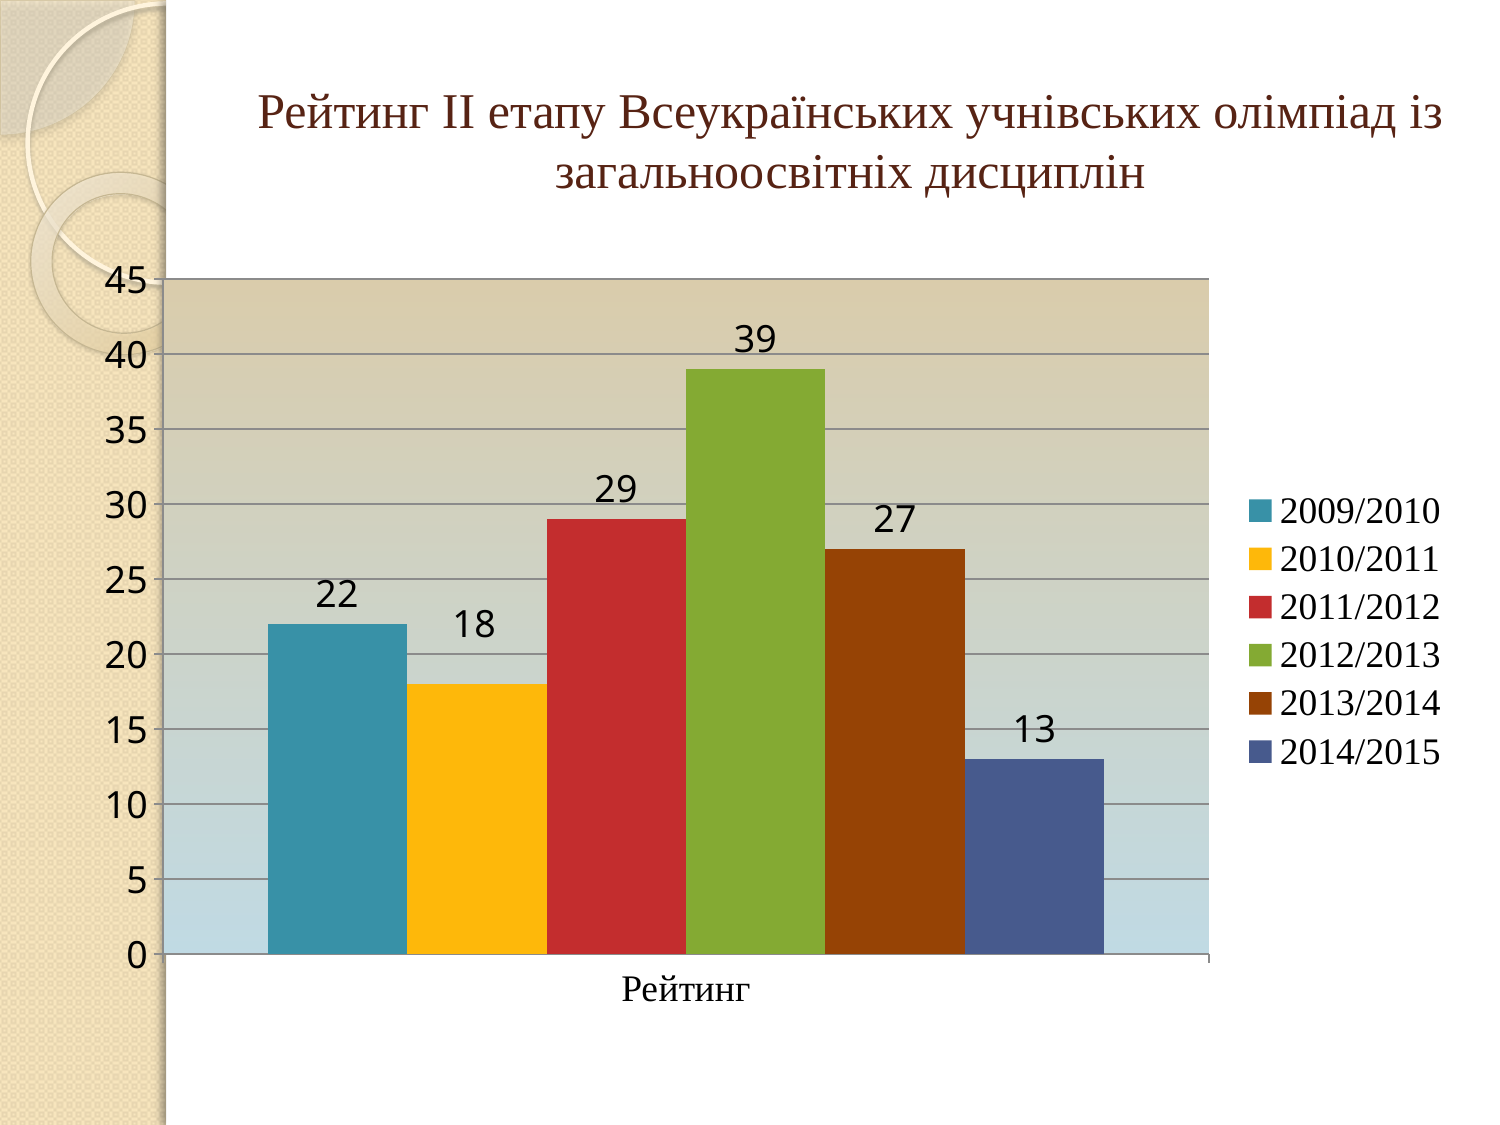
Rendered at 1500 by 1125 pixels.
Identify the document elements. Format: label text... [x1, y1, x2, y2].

title Рейтинг II етапу Всеукраїнських учнівських олімпіад із загальноосвітніх дисциплін [235, 45, 1466, 233]
chart [76, 237, 1466, 1026]
